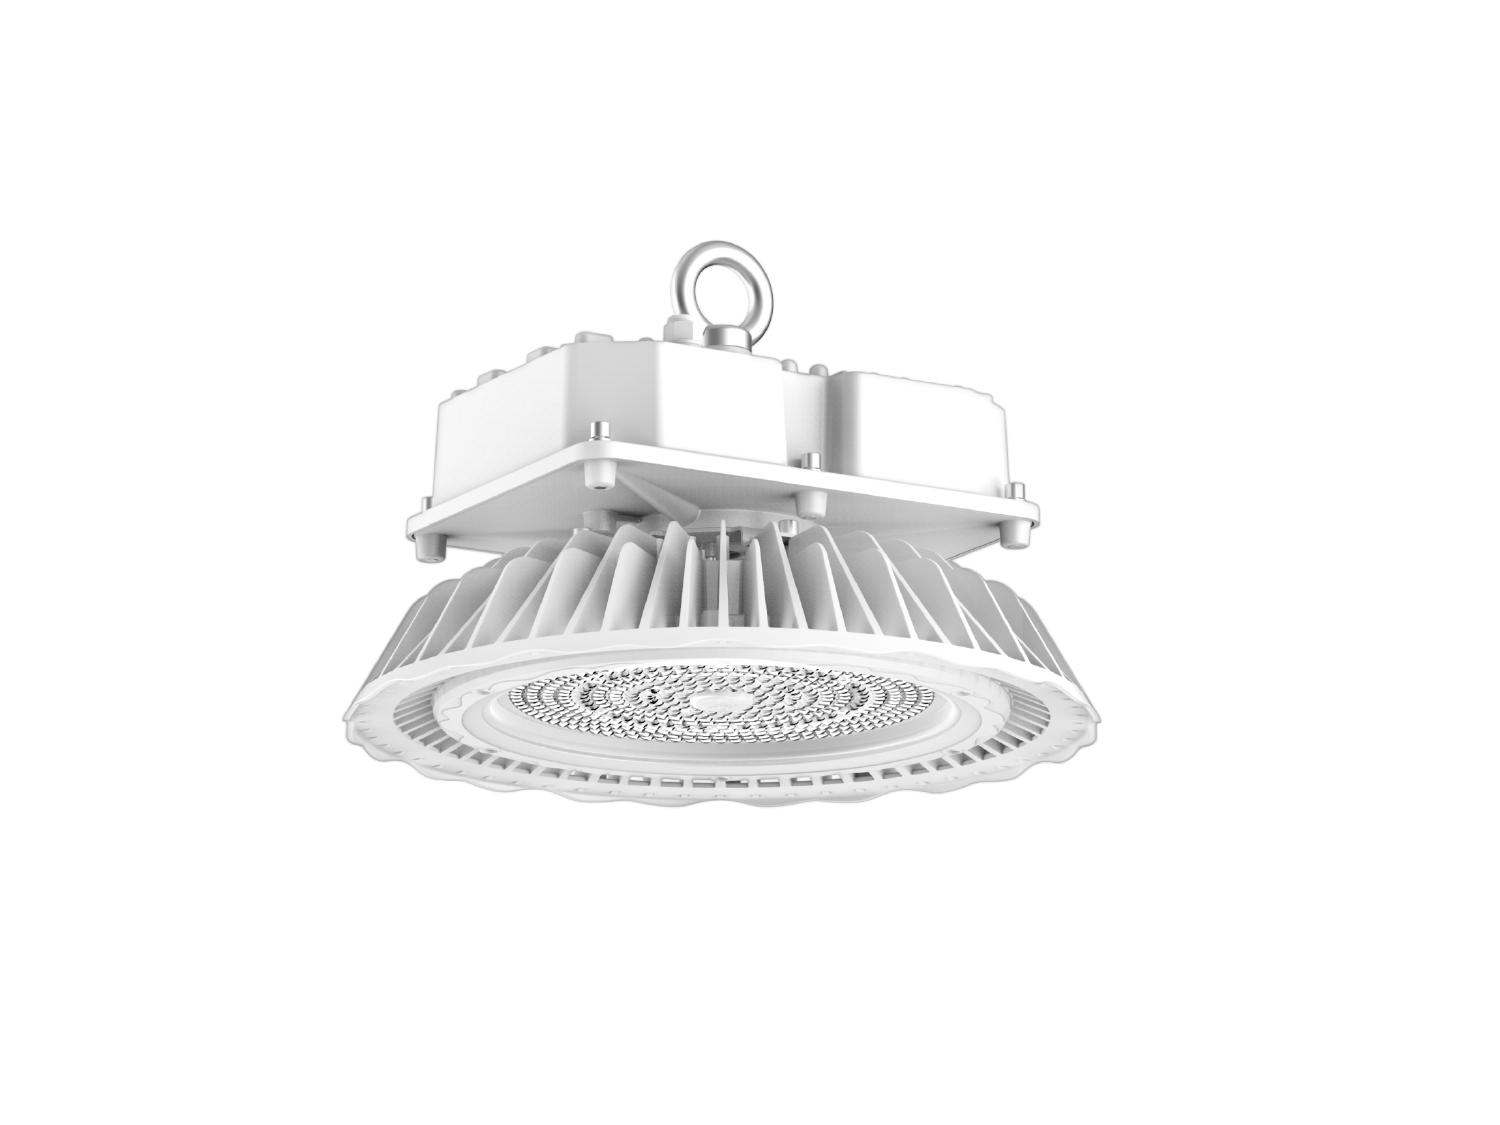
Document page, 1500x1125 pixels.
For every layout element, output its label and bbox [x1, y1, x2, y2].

picture [0, 154, 1500, 970]
